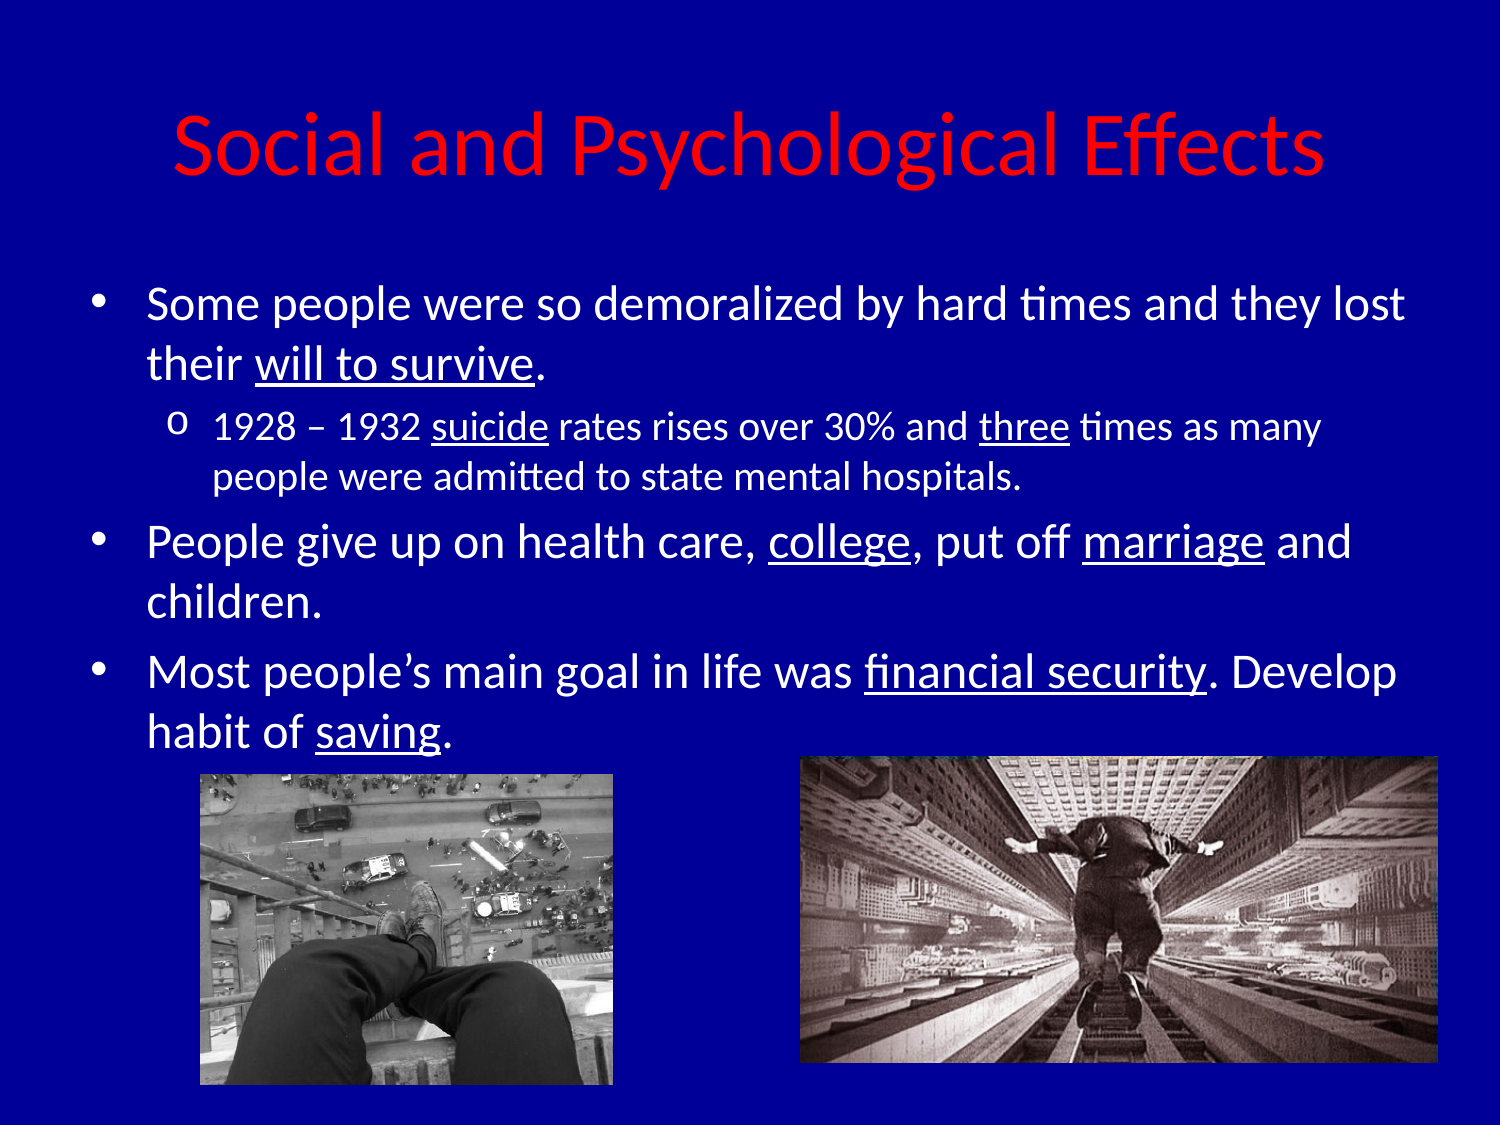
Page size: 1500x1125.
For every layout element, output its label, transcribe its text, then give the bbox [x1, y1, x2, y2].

title Social and Psychological Effects [75, 45, 1425, 233]
picture [799, 756, 1438, 1063]
list Some people were so demoralized by hard times and they lost their will to survive. 1928 – 1932 suicide rates rises over 30% and three times as many people were admitted to state mental hospitals. People give up on health care, college, put off marriage and children. Most people’s main goal in life was financial security. Develop habit of saving. [75, 262, 1425, 1005]
picture [199, 774, 613, 1085]
